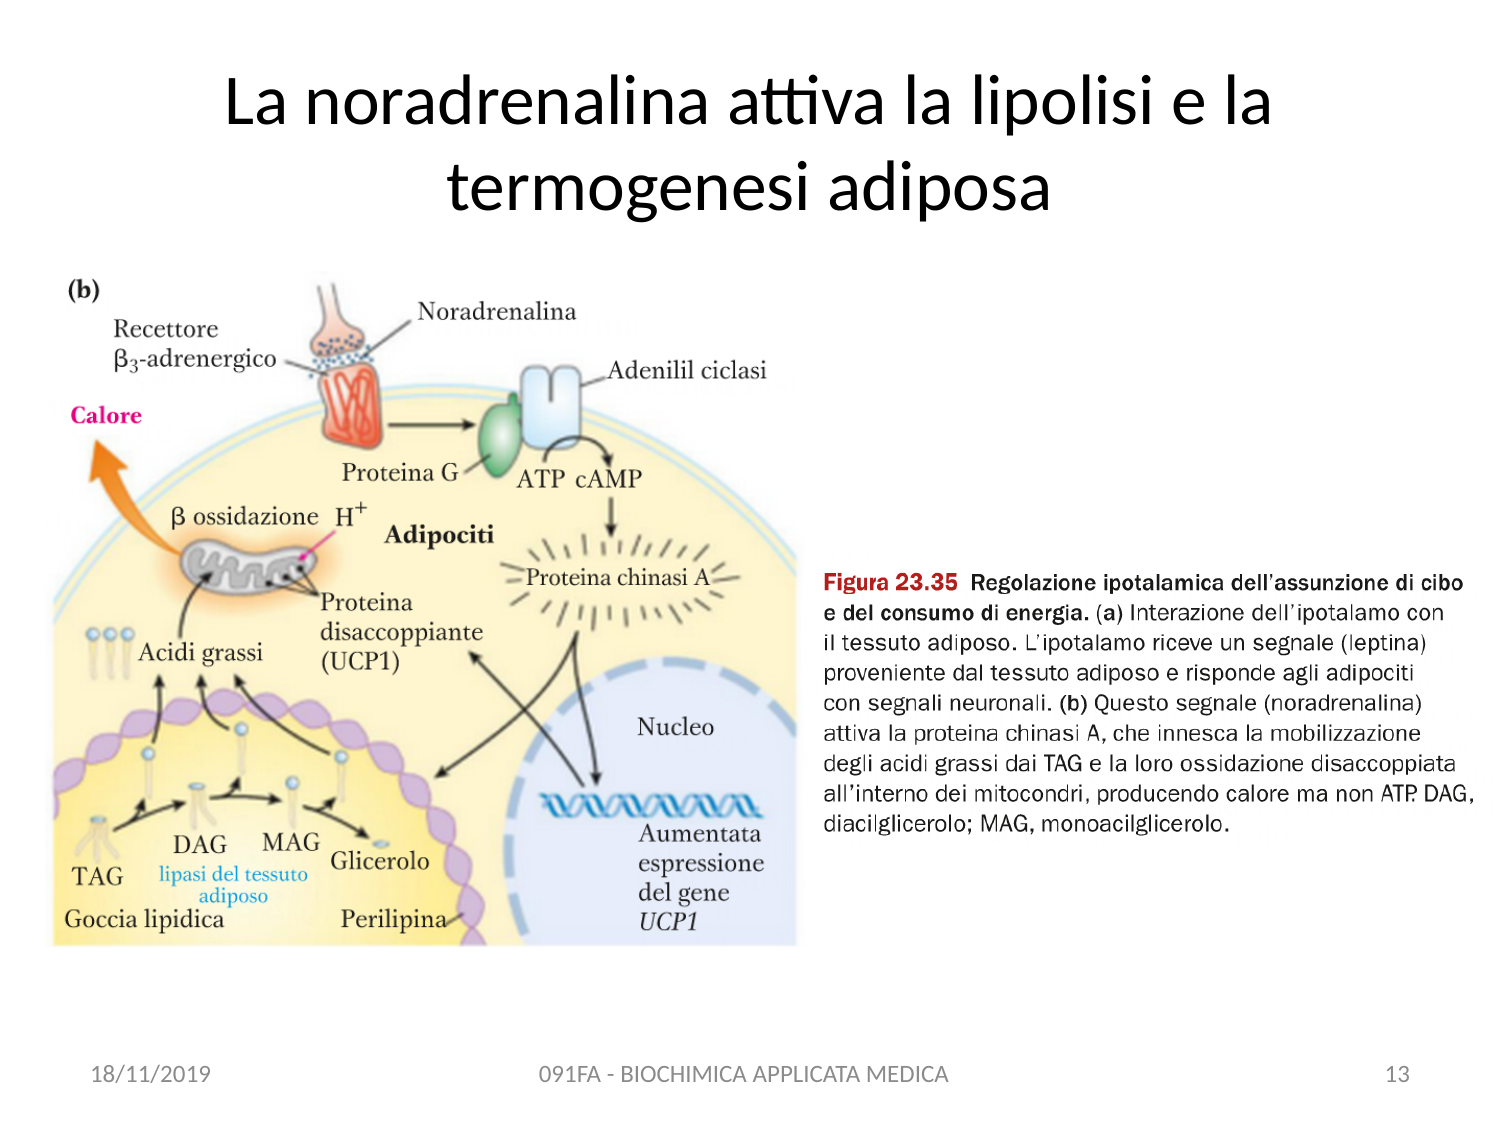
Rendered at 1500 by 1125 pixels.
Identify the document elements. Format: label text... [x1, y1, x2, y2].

title La noradrenalina attiva la lipolisi e la termogenesi adiposa [75, 45, 1425, 233]
footer 091FA - BIOCHIMICA APPLICATA MEDICA [512, 1042, 988, 1103]
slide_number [75, 1042, 425, 1103]
picture [45, 270, 1494, 947]
slide_number 13 [1074, 1042, 1425, 1103]
